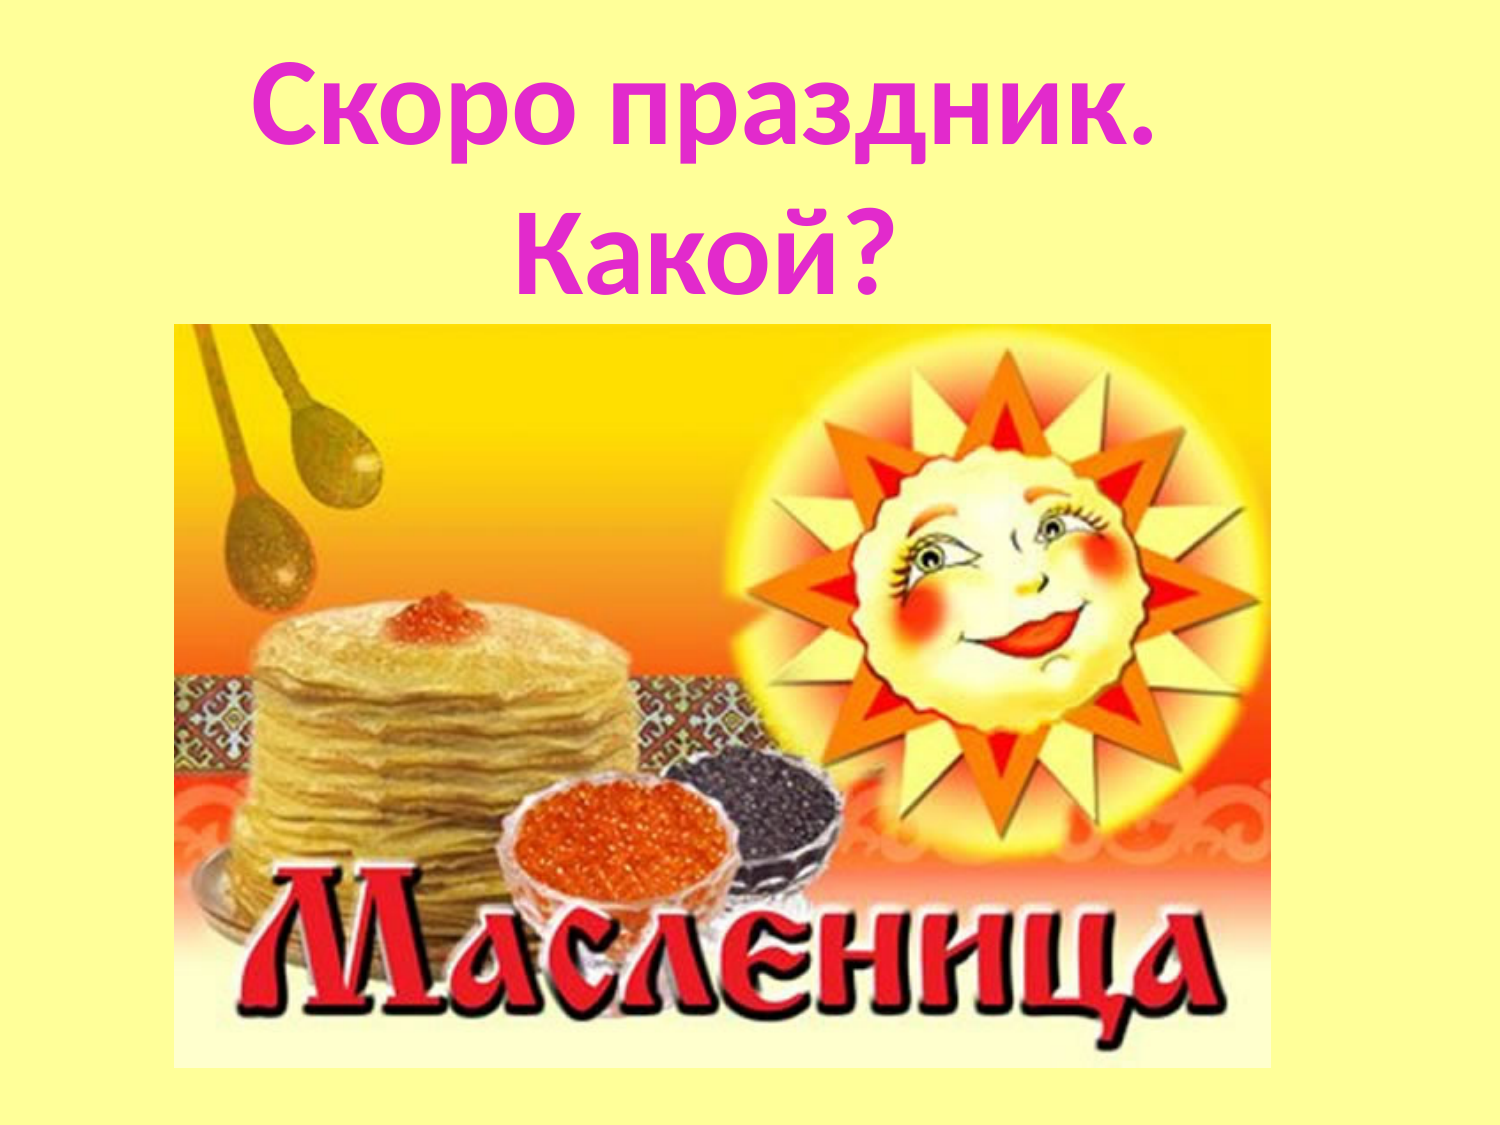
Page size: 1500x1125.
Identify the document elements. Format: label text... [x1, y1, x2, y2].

picture [174, 100, 1272, 1068]
list Скоро праздник. Какой? [99, 12, 1313, 225]
